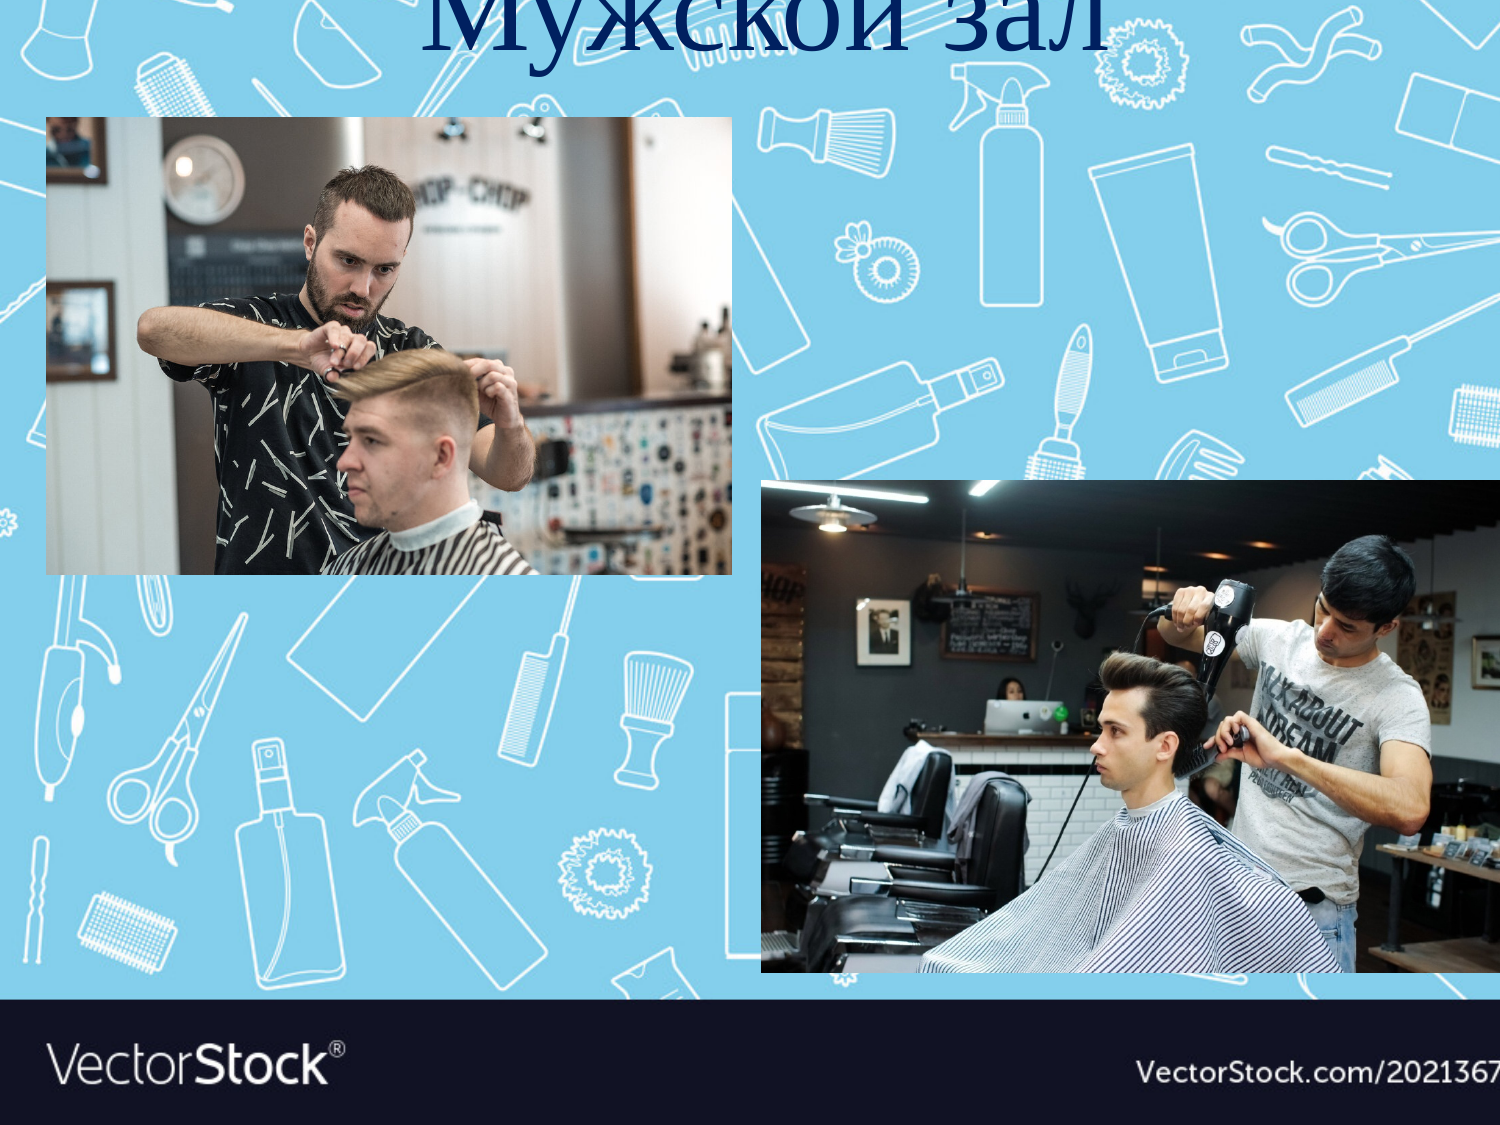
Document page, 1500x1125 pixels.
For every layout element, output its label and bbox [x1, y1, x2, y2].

list [46, 116, 732, 575]
picture [0, 0, 1500, 1125]
